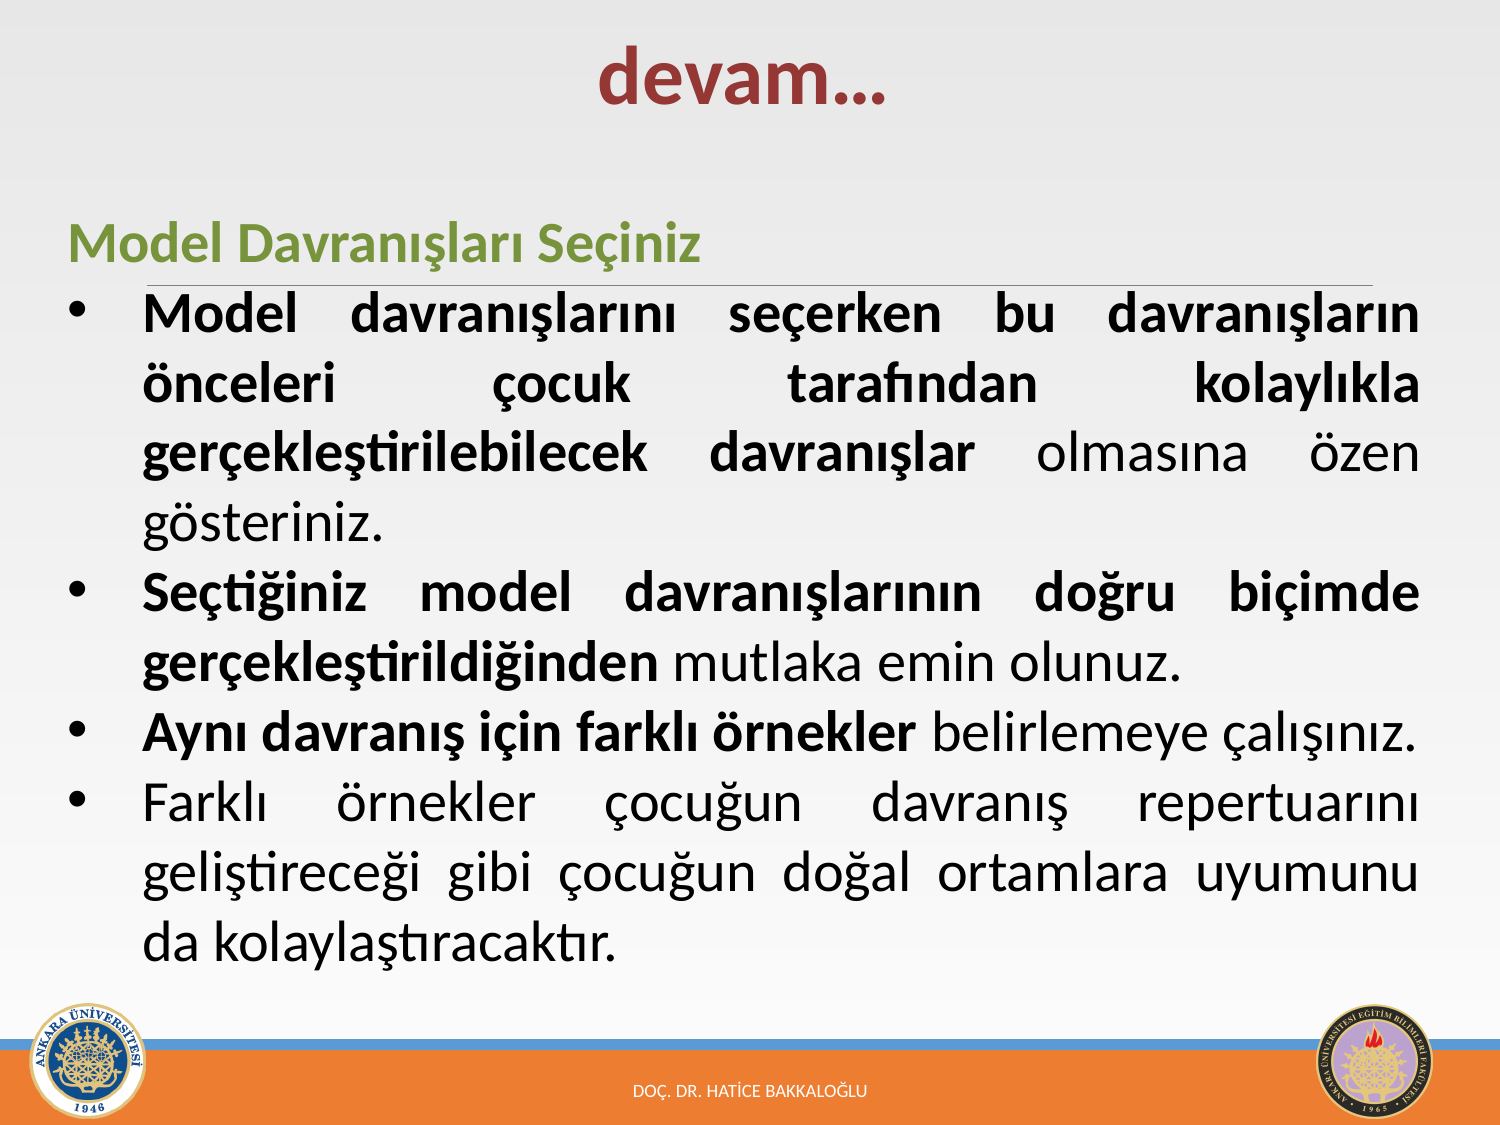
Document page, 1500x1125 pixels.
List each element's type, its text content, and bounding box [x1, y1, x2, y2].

text_box Model Davranışları Seçiniz Model davranışlarını seçerken bu davranışların önceleri çocuk tarafından kolaylıkla gerçekleştirilebilecek davranışlar olmasına özen gösteriniz. Seçtiğiniz model davranışlarının doğru biçimde gerçekleştirildiğinden mutlaka emin olunuz. Aynı davranış için farklı örnekler belirlemeye çalışınız. Farklı örnekler çocuğun davranış repertuarını geliştireceği gibi çocuğun doğal ortamlara uyumunu da kolaylaştıracaktır. [52, 196, 1436, 981]
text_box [29, 1003, 1433, 1118]
text_box devam… [17, 18, 1471, 124]
